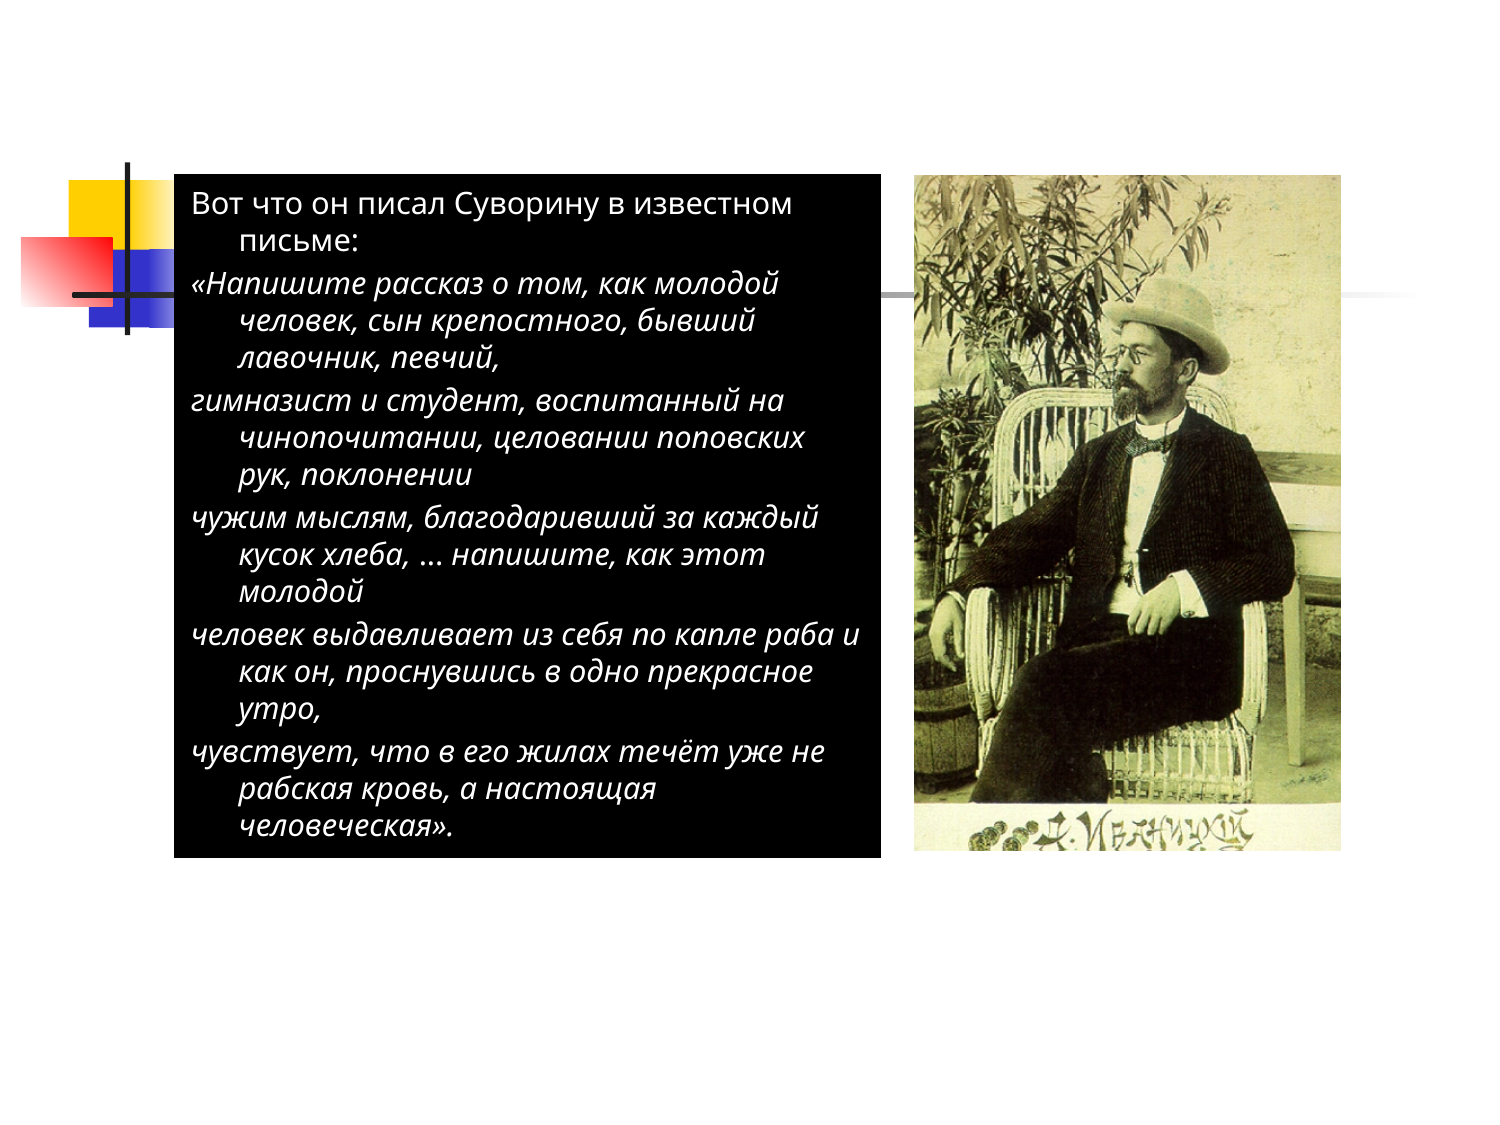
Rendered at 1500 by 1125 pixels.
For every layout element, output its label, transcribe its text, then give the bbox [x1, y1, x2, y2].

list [913, 175, 1341, 851]
list Вот что он писал Суворину в известном письме: «Напишите рассказ о том, как молодой человек, сын крепостного, бывший лавочник, певчий, гимназист и студент, воспитанный на чинопочитании, целовании поповских рук, поклонении чужим мыслям, благодаривший за каждый кусок хлеба, ... напишите, как этот молодой человек выдавливает из себя по капле раба и как он, проснувшись в одно прекрасное утро, чувствует, что в его жилах течёт уже не рабская кровь, а настоящая человеческая». [174, 174, 881, 858]
